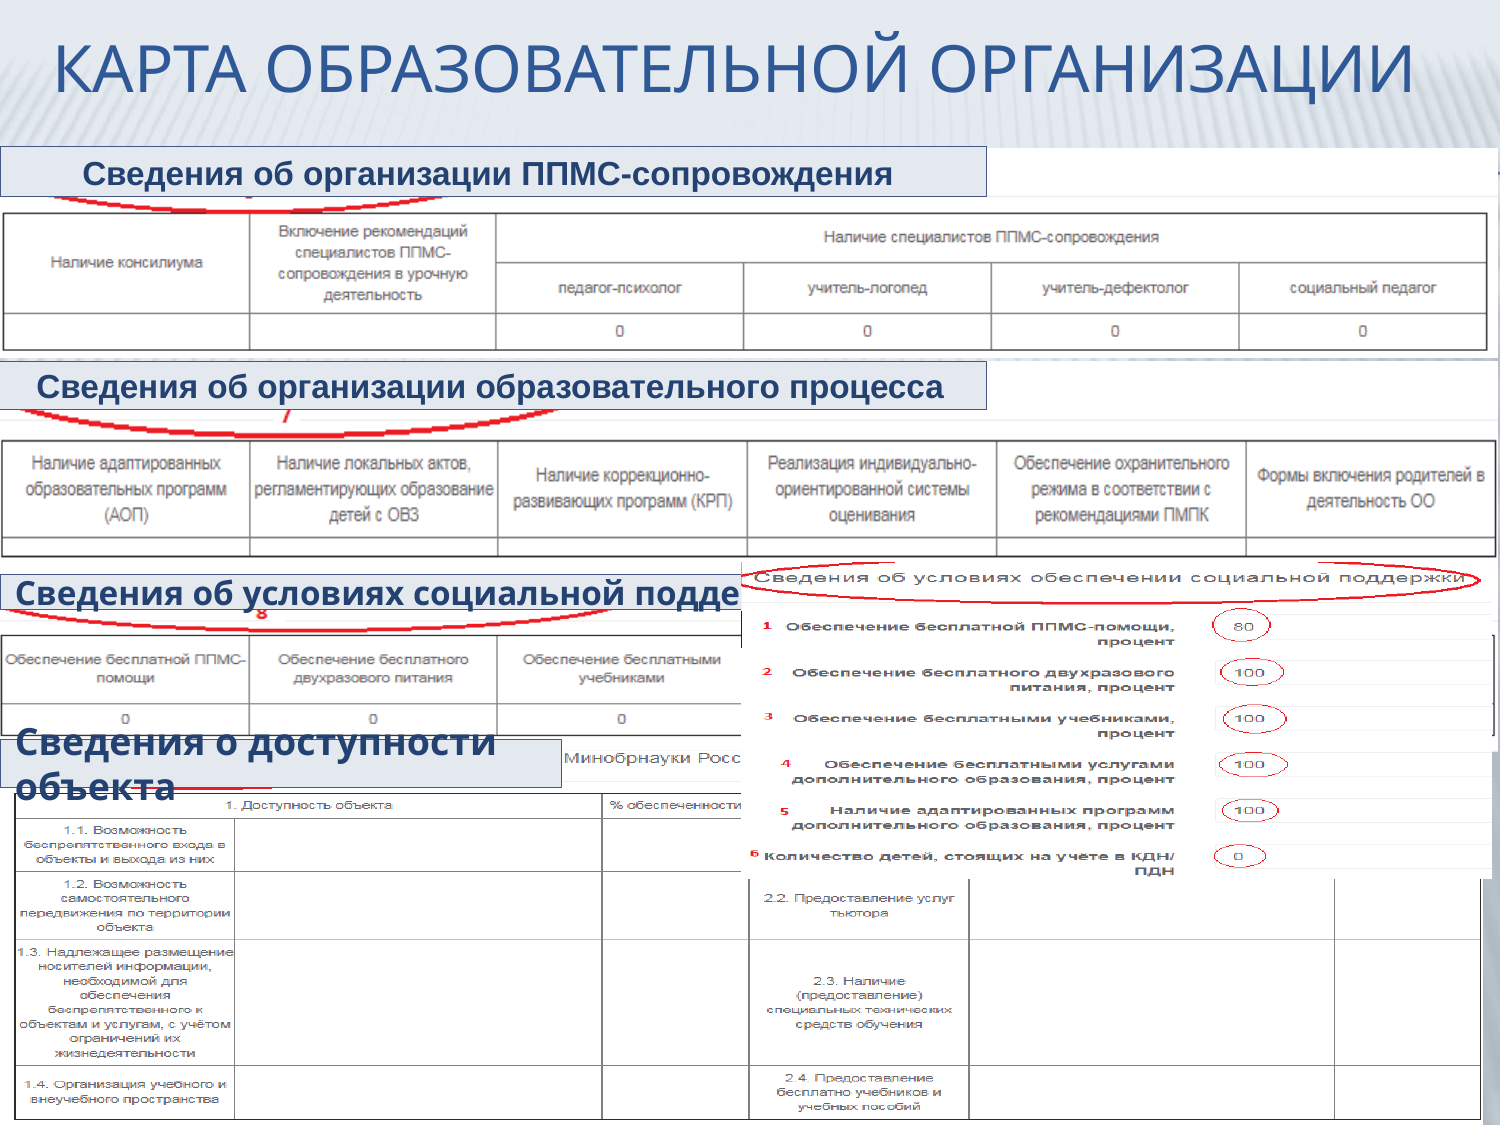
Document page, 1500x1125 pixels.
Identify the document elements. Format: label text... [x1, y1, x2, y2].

title Карта образовательной организации [37, 19, 1463, 114]
picture [0, 361, 1499, 1125]
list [0, 148, 1498, 358]
